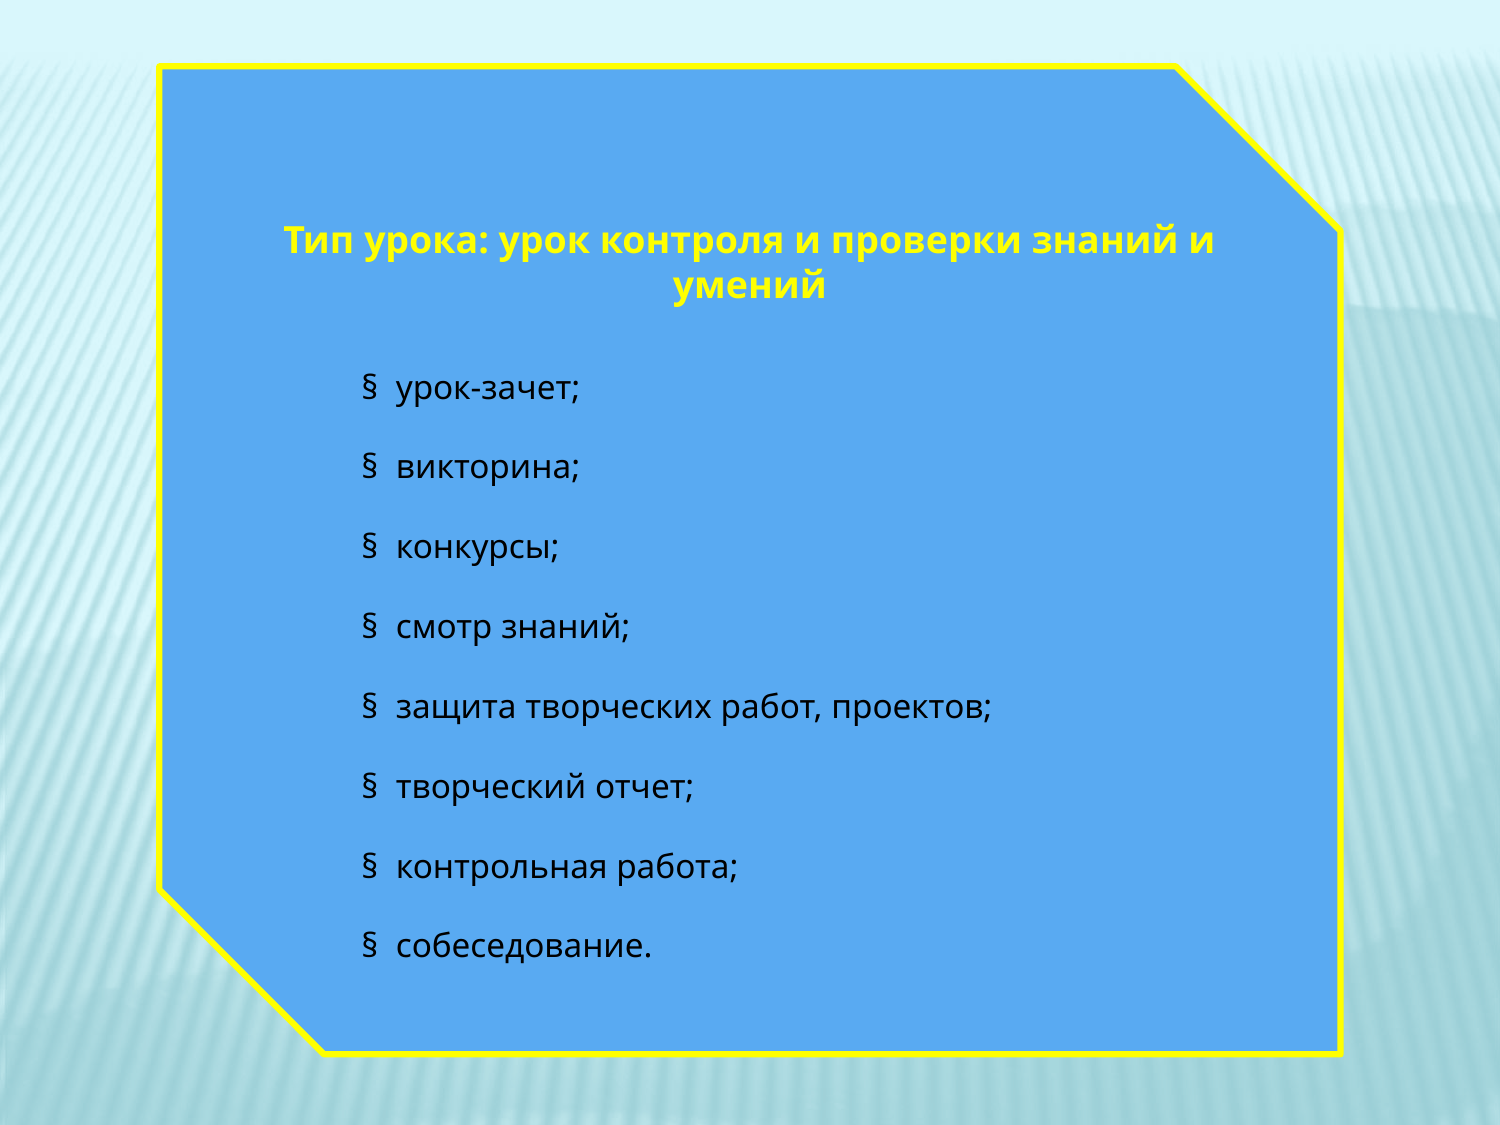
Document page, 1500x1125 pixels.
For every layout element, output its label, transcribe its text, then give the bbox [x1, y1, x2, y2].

text_box Тип урока: урок контроля и проверки знаний и умений § урок-зачет; § викторина; § конкурсы; § смотр знаний; § защита творческих работ, проектов; § творческий отчет; § контрольная работа; § собеседование. [159, 66, 1341, 1055]
